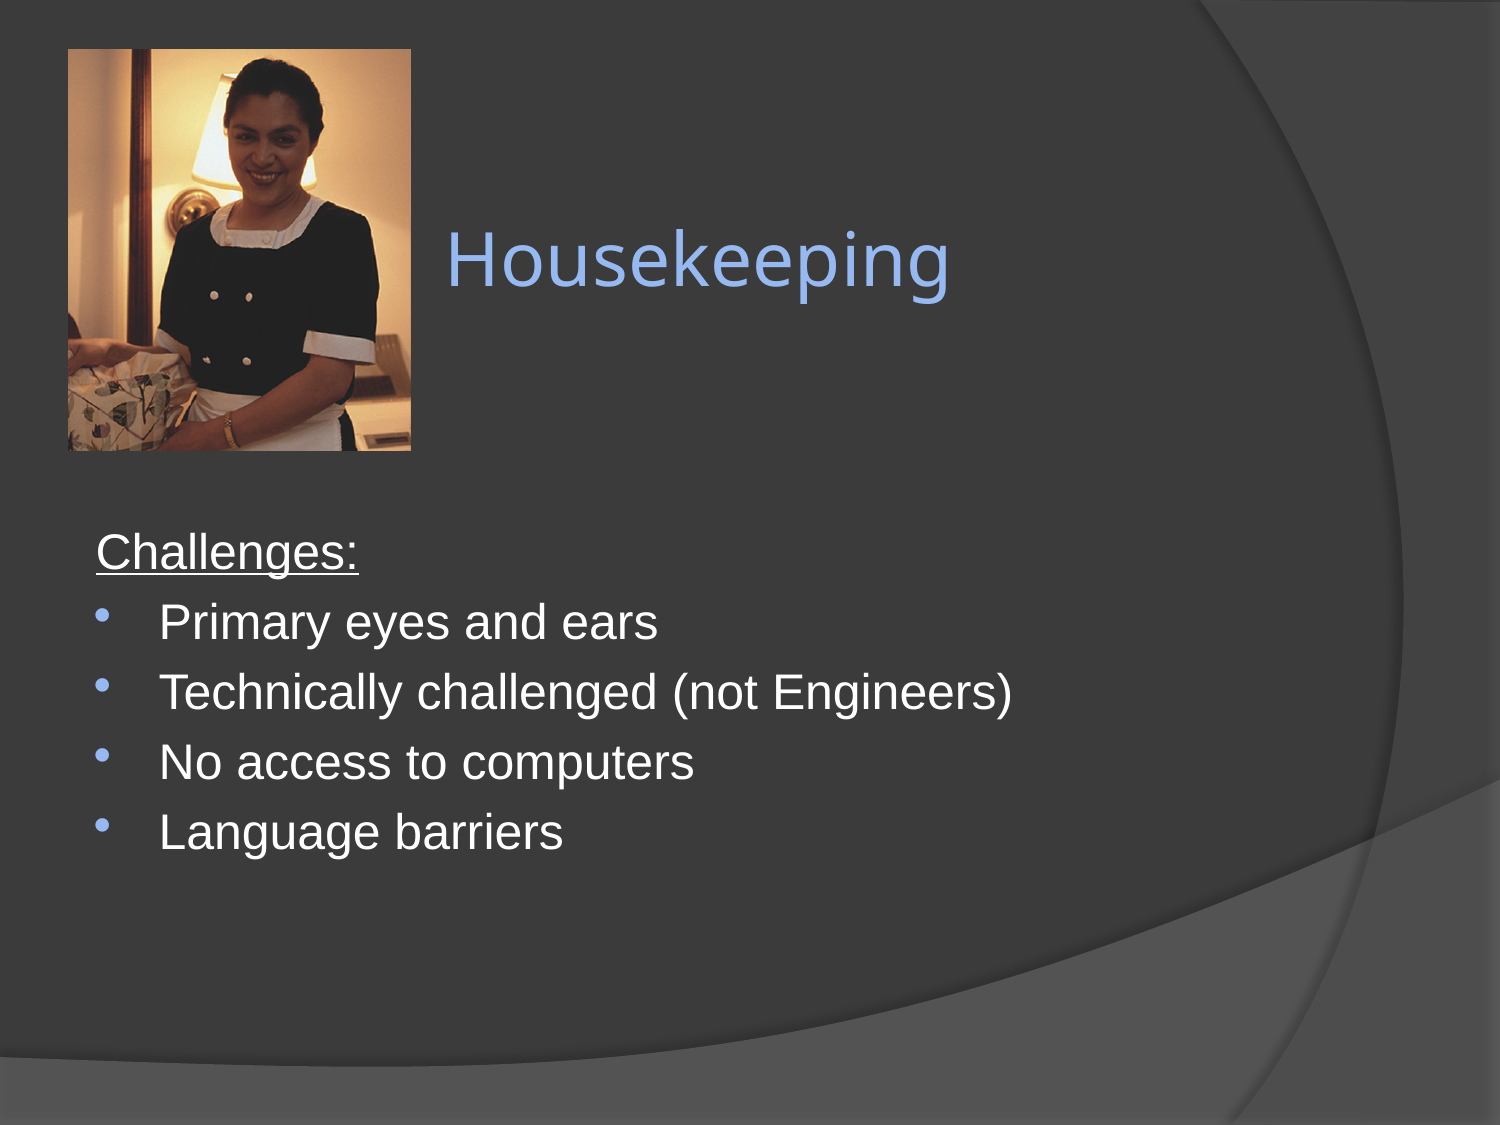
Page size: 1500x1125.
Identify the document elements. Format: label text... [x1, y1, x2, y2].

list Challenges: Primary eyes and ears Technically challenged (not Engineers) No access to computers Language barriers [75, 512, 1325, 1055]
picture [67, 49, 411, 451]
title Housekeeping [437, 162, 1288, 350]
